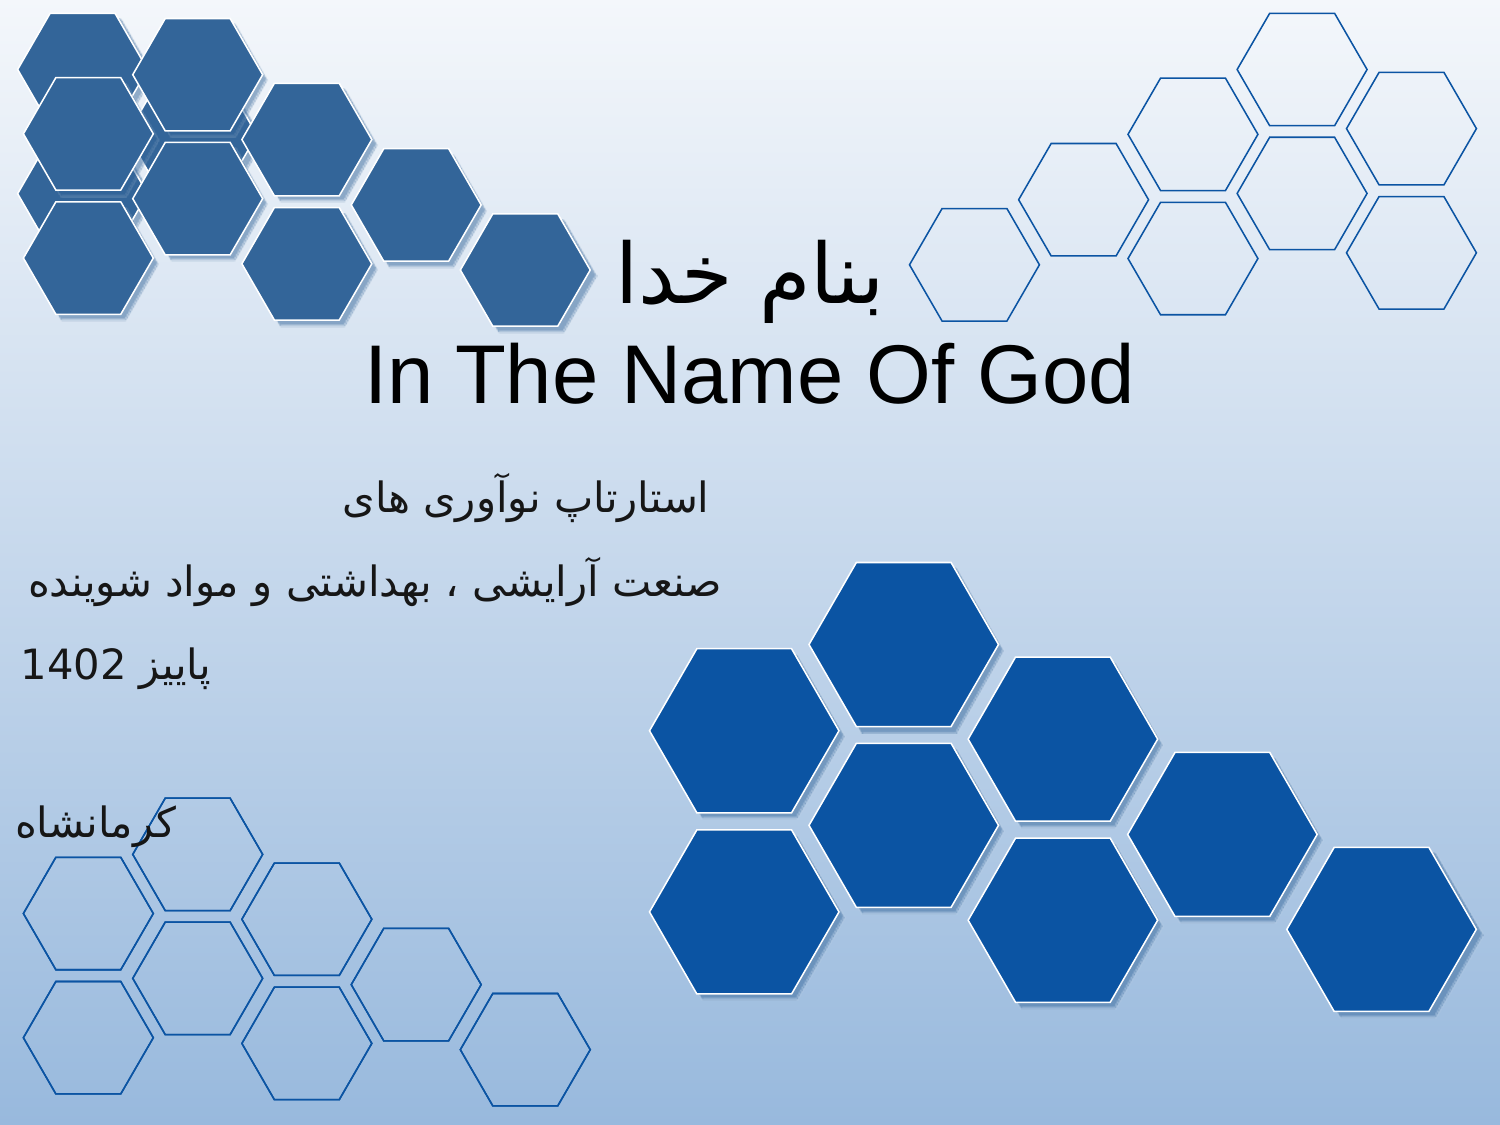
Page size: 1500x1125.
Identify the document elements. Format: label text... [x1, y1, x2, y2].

title بنام خدا In The Name Of God [177, 184, 1323, 457]
subtitle استارتاپ نوآوری های صنعت آرایشی ، بهداشتی و مواد شوینده پاییز 1402 کرمانشاه [0, 438, 738, 726]
